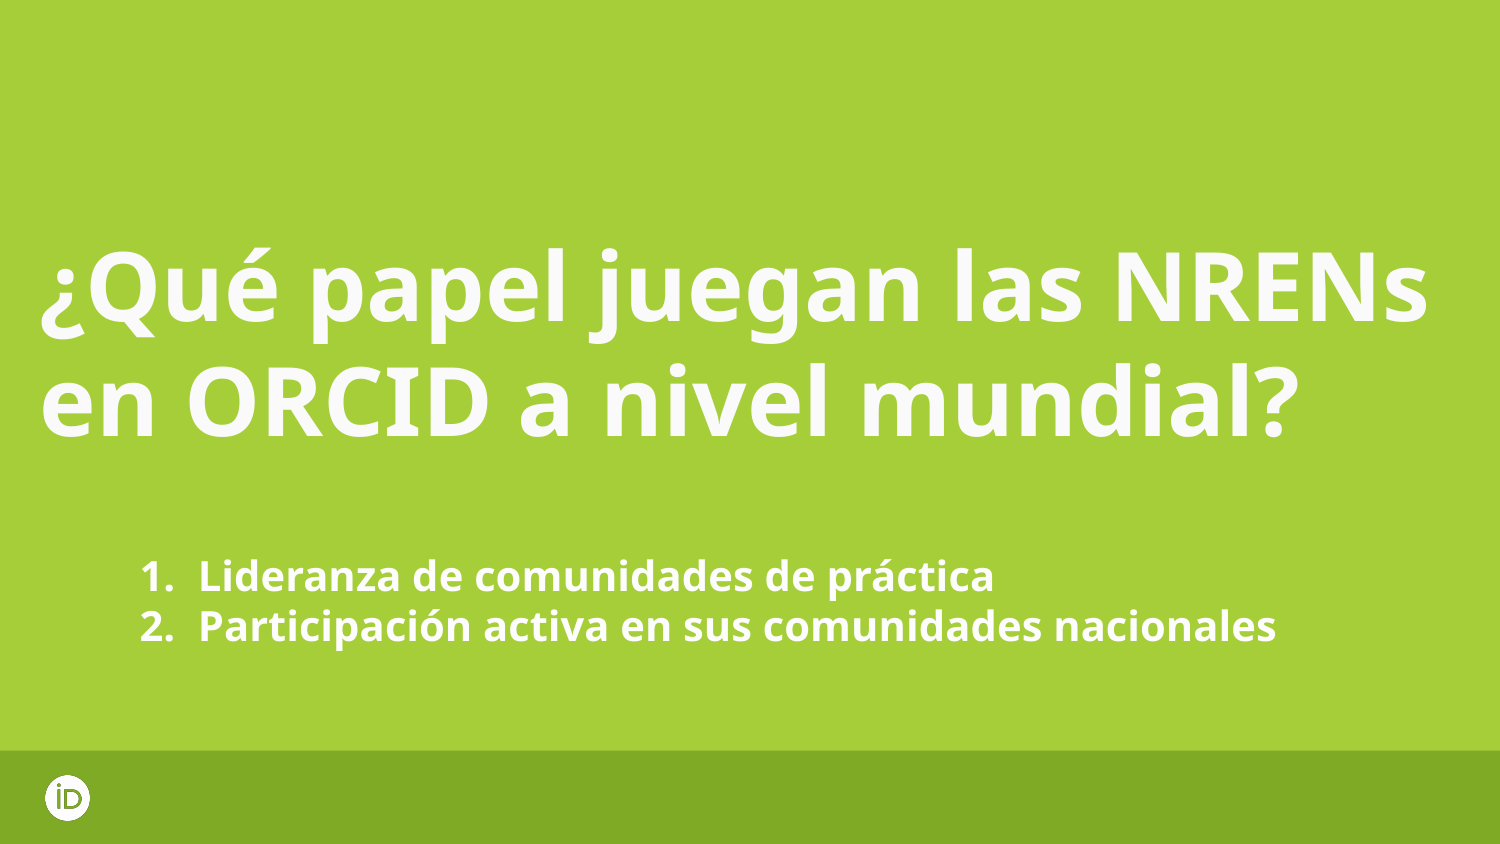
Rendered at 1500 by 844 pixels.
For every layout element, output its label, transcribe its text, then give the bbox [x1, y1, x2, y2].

picture [45, 775, 90, 821]
title ¿Qué papel juegan las NRENs en ORCID a nivel mundial? [40, 225, 1459, 505]
text_box Lideranza de comunidades de práctica Participación activa en sus comunidades nacionales [107, 534, 1360, 665]
